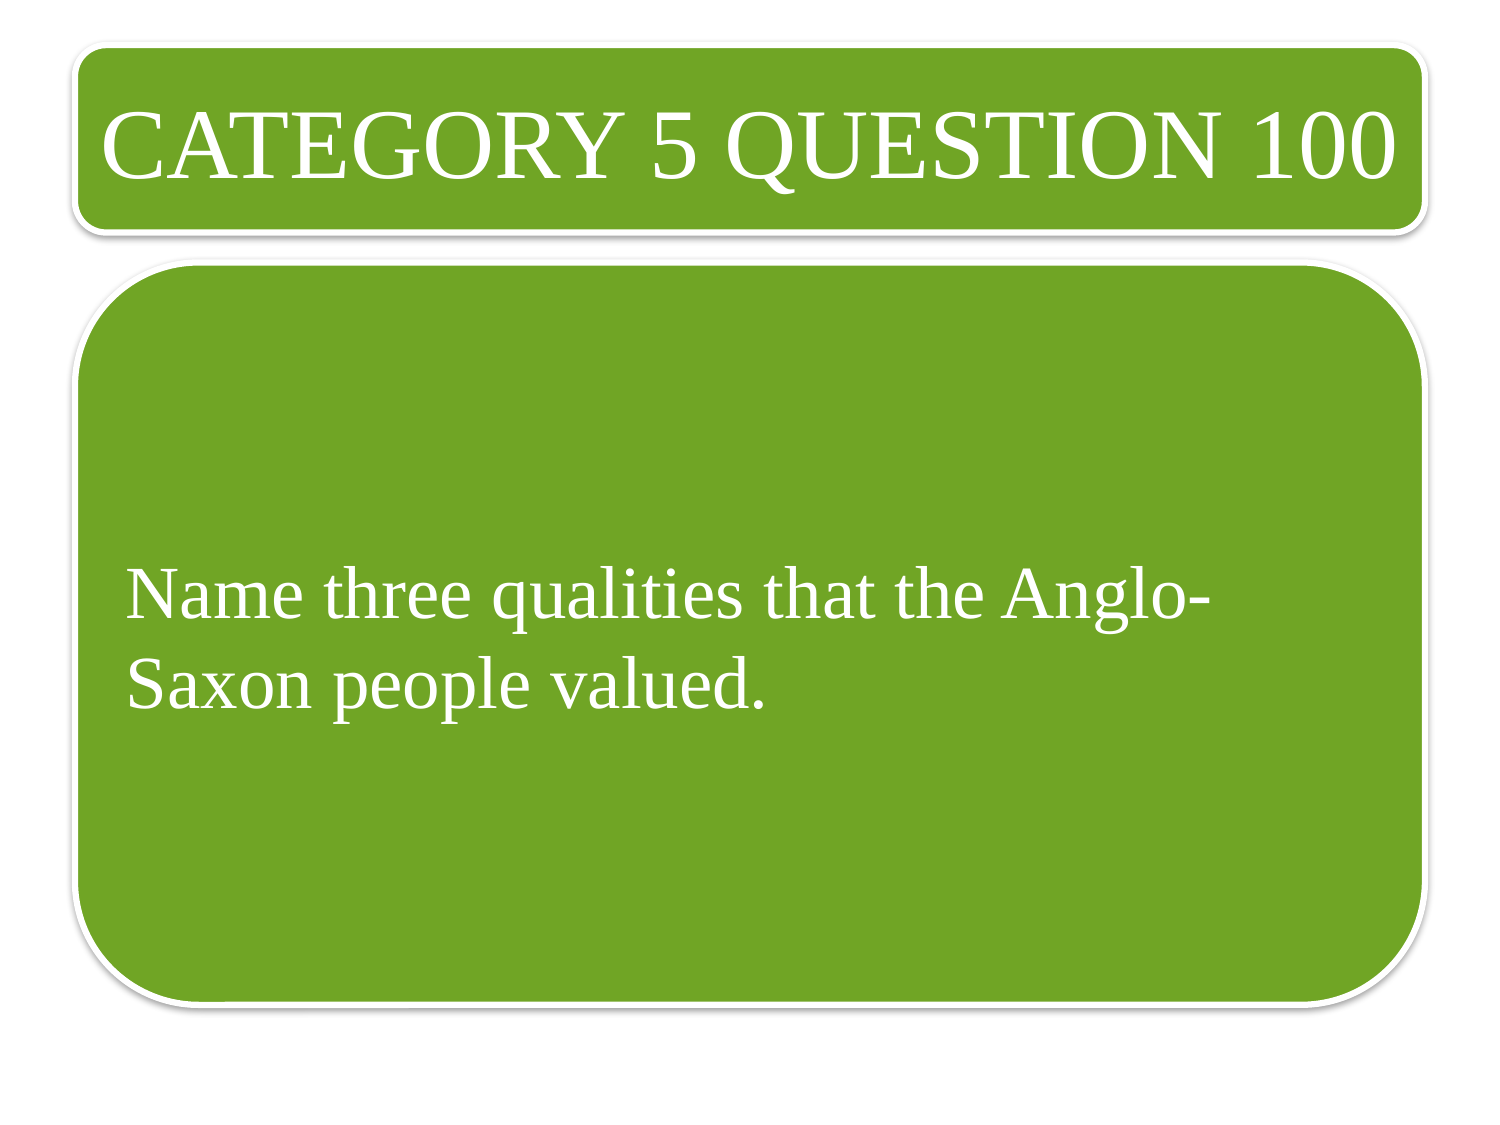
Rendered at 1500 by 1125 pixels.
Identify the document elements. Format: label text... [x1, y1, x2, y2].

text_box Name three qualities that the Anglo-Saxon people valued. [71, 259, 1429, 1009]
text_box CATEGORY 5 QUESTION 100 [71, 41, 1429, 236]
